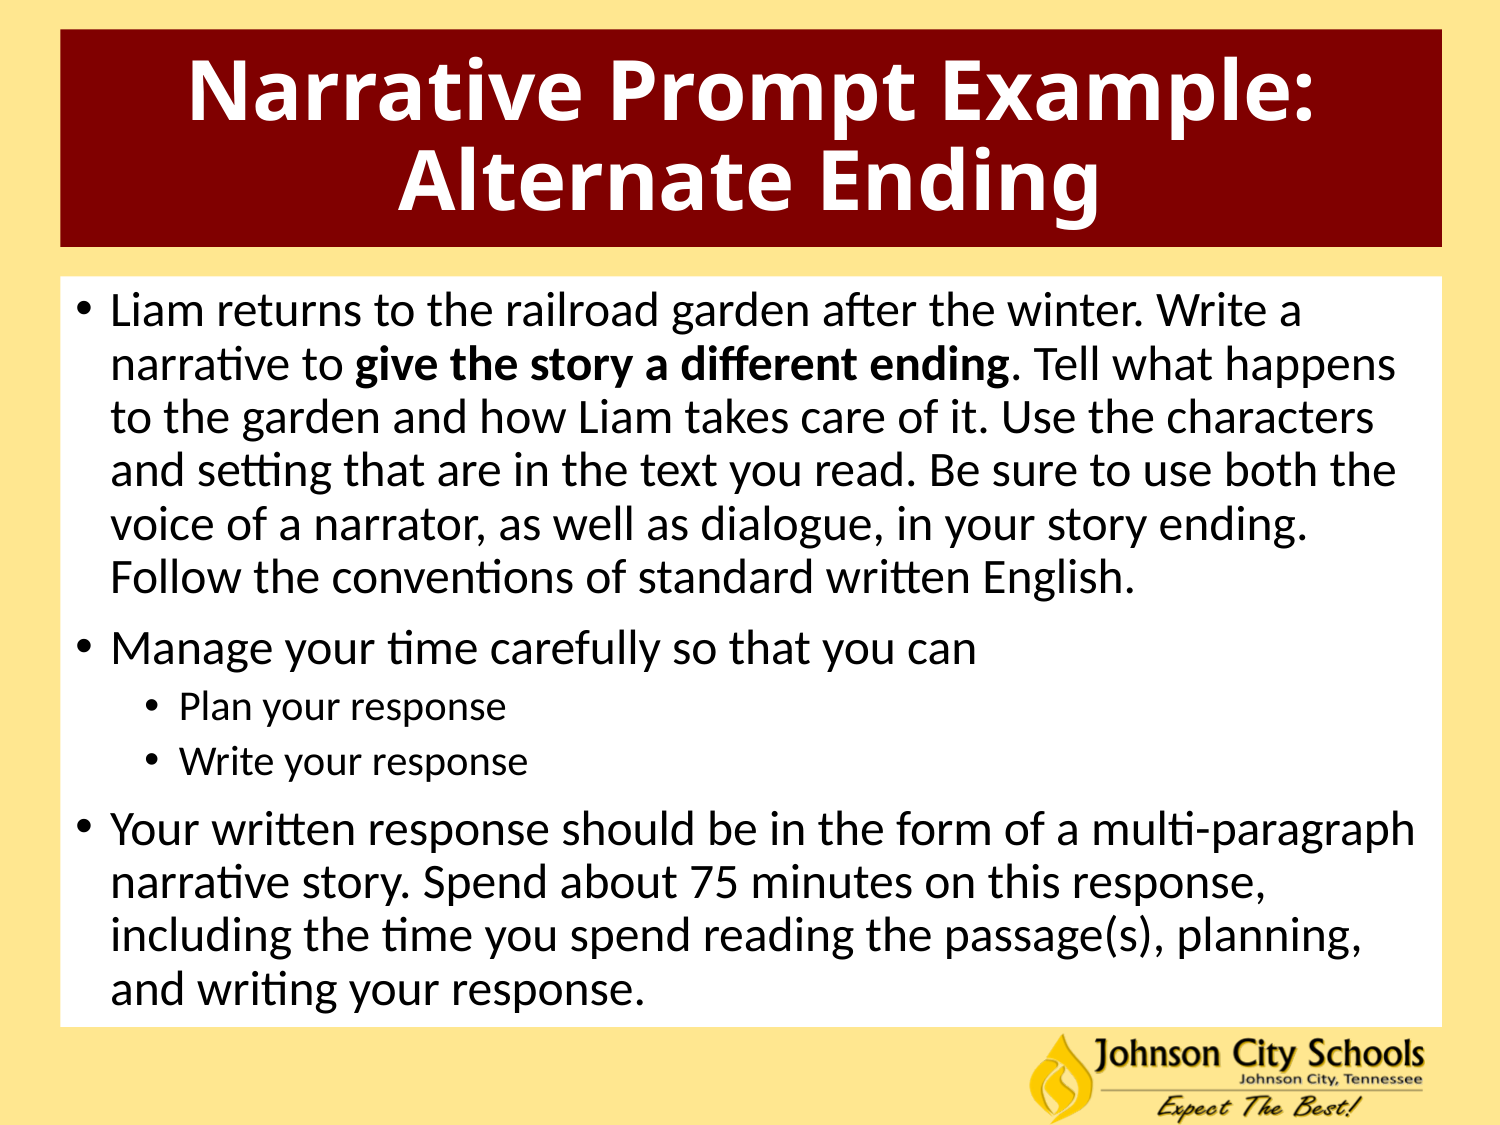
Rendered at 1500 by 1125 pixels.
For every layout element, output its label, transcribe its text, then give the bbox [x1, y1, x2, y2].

list Liam returns to the railroad garden after the winter. Write a narrative to give the story a different ending. Tell what happens to the garden and how Liam takes care of it. Use the characters and setting that are in the text you read. Be sure to use both the voice of a narrator, as well as dialogue, in your story ending. Follow the conventions of standard written English. Manage your time carefully so that you can Plan your response Write your response Your written response should be in the form of a multi-paragraph narrative story. Spend about 75 minutes on this response, including the time you spend reading the passage(s), planning, and writing your response. [60, 276, 1442, 1027]
title Narrative Prompt Example: Alternate Ending [60, 29, 1442, 247]
picture [1018, 1029, 1442, 1125]
